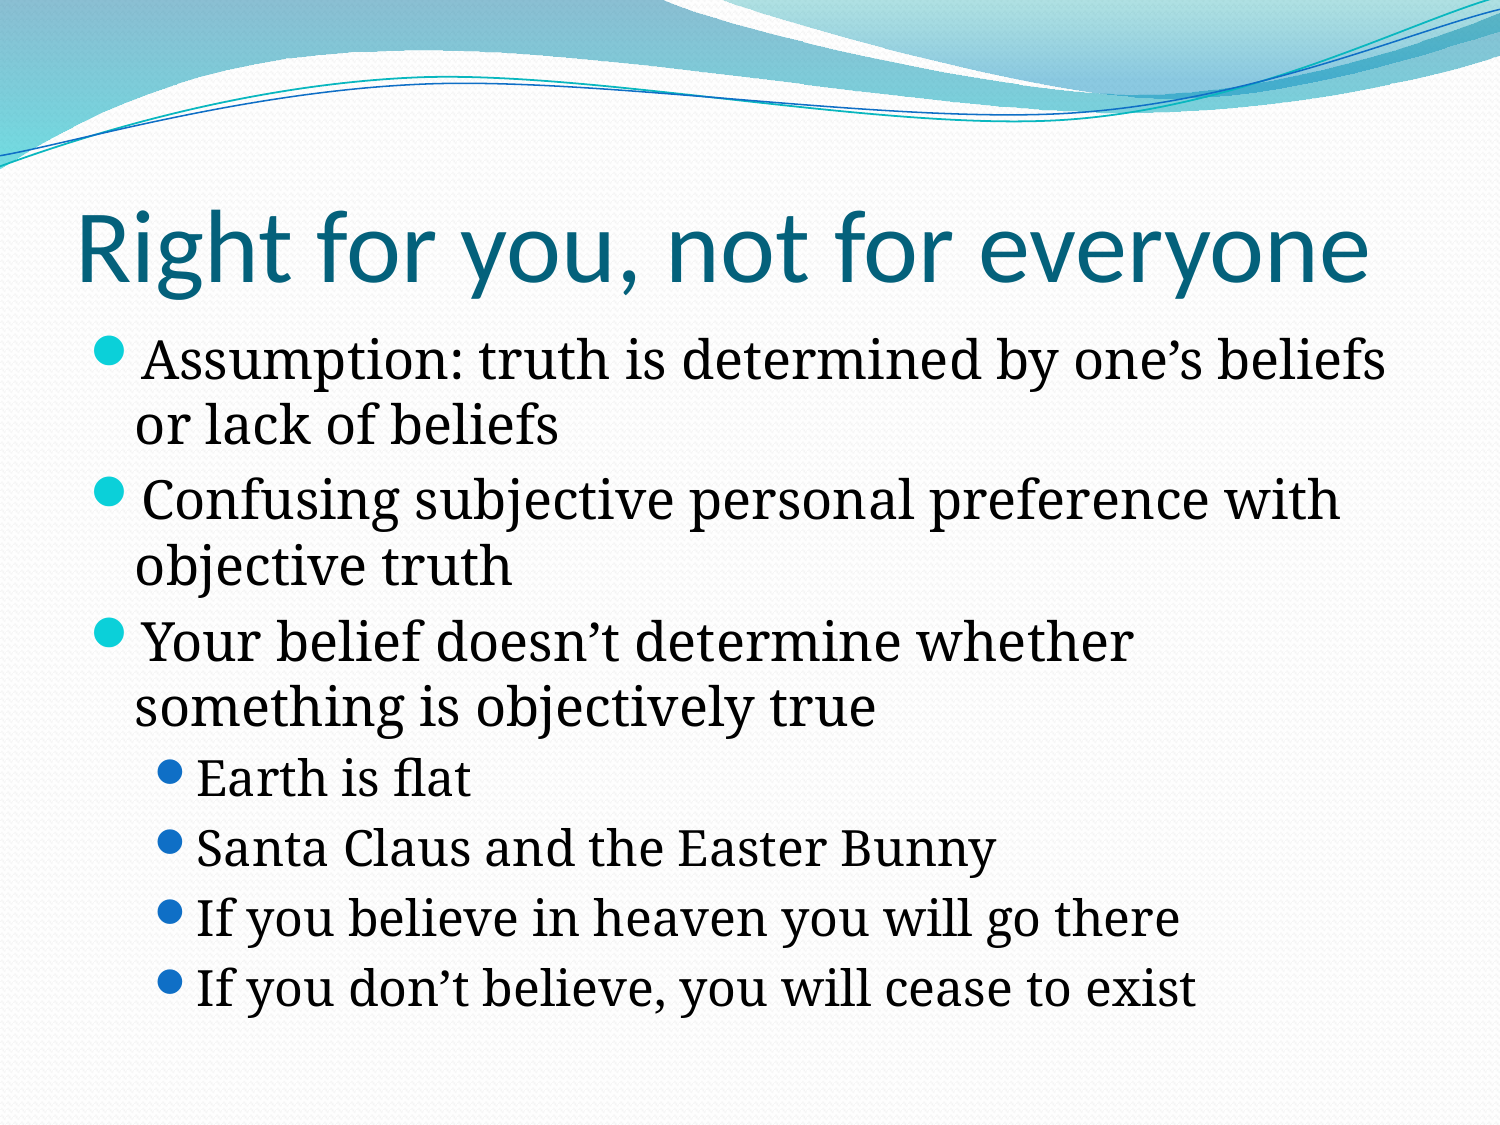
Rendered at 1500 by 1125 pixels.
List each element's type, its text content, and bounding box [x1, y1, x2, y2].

title Right for you, not for everyone [75, 115, 1425, 303]
list Assumption: truth is determined by one’s beliefs or lack of beliefs Confusing subjective personal preference with objective truth Your belief doesn’t determine whether something is objectively true Earth is flat Santa Claus and the Easter Bunny If you believe in heaven you will go there If you don’t believe, you will cease to exist [75, 317, 1425, 1038]
